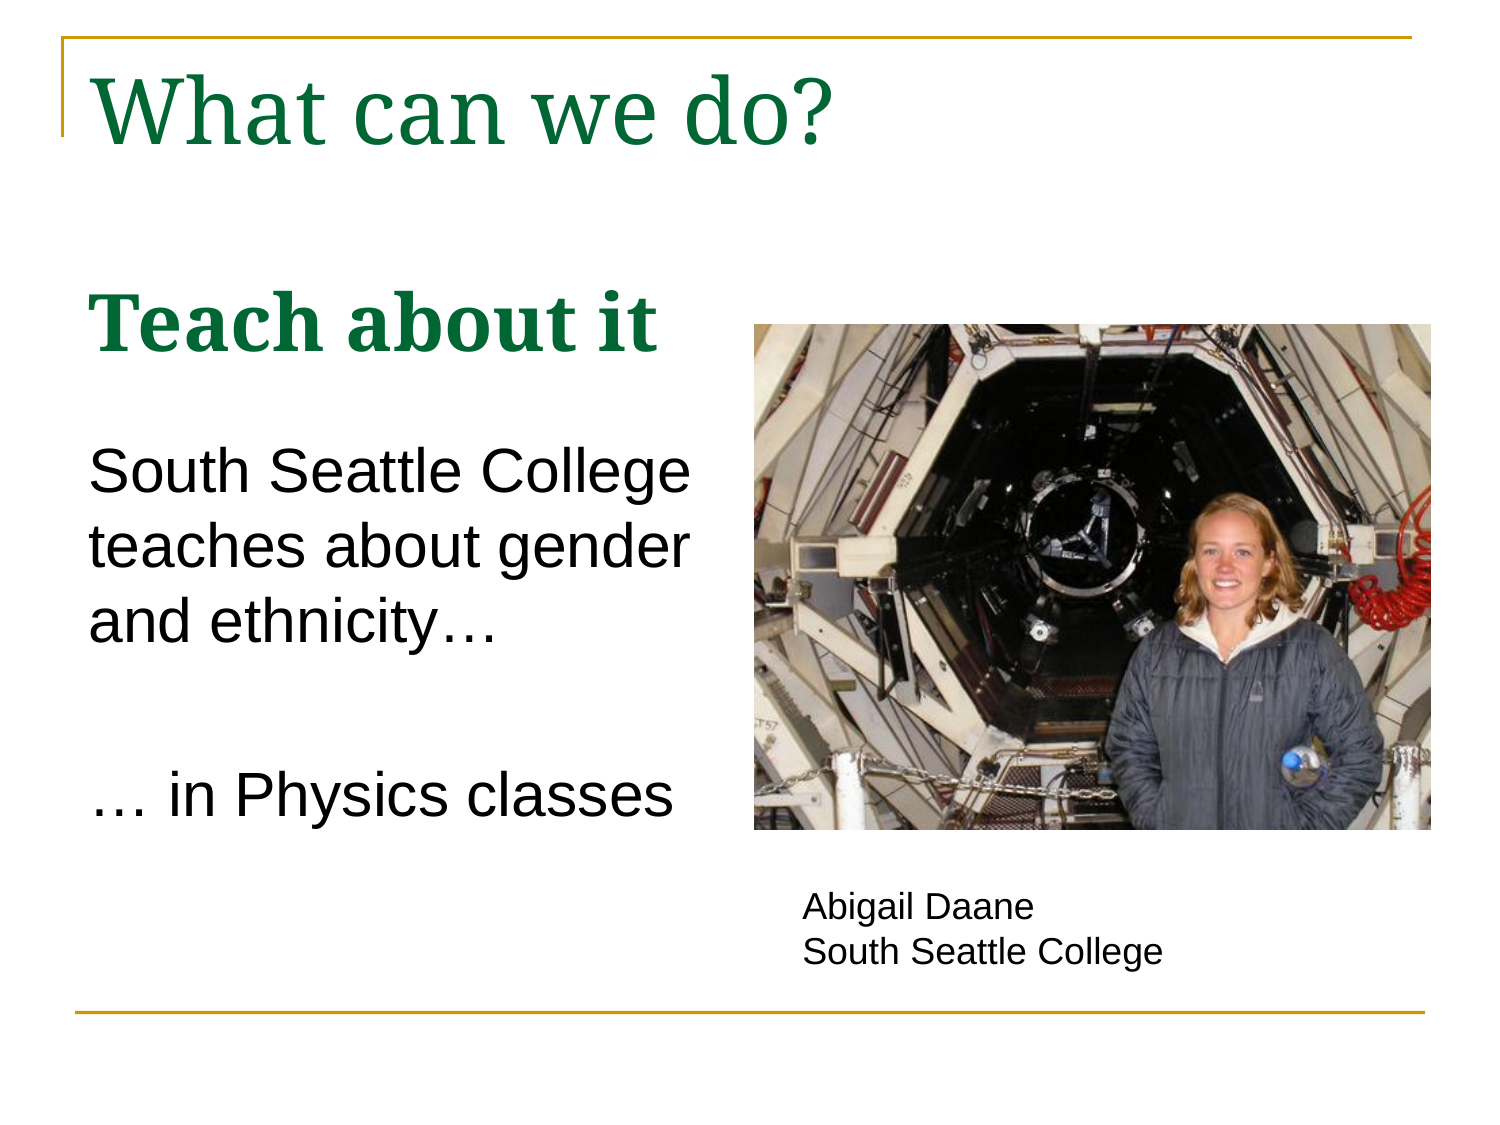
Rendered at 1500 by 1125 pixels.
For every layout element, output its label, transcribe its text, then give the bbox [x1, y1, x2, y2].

text_box What can we do? [74, 45, 1425, 233]
text_box Teach about it [73, 264, 937, 390]
text_box Abigail Daane South Seattle College [787, 874, 1425, 980]
text_box South Seattle College teaches about gender and ethnicity… … in Physics classes [73, 422, 735, 715]
picture [754, 324, 1431, 830]
